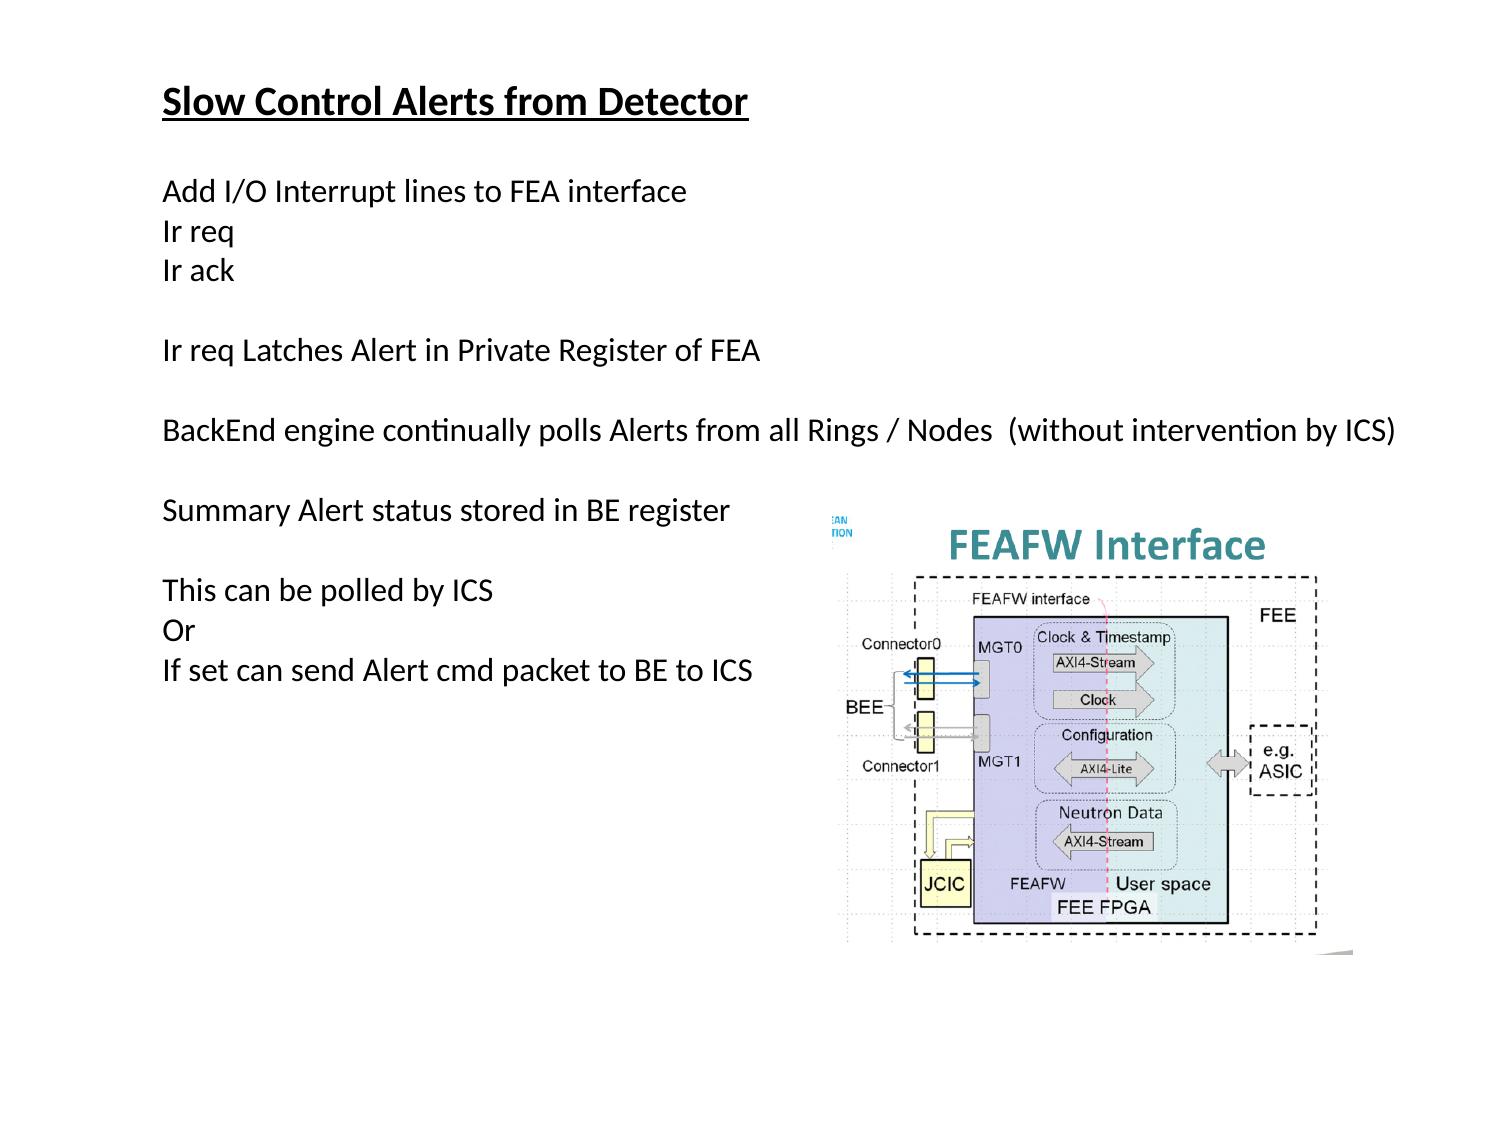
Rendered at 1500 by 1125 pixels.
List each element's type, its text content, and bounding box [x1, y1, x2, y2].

picture [832, 514, 1353, 955]
text_box Slow Control Alerts from Detector Add I/O Interrupt lines to FEA interface Ir req Ir ack Ir req Latches Alert in Private Register of FEA BackEnd engine continually polls Alerts from all Rings / Nodes (without intervention by ICS) Summary Alert status stored in BE register This can be polled by ICS Or If set can send Alert cmd packet to BE to ICS [147, 66, 1435, 736]
